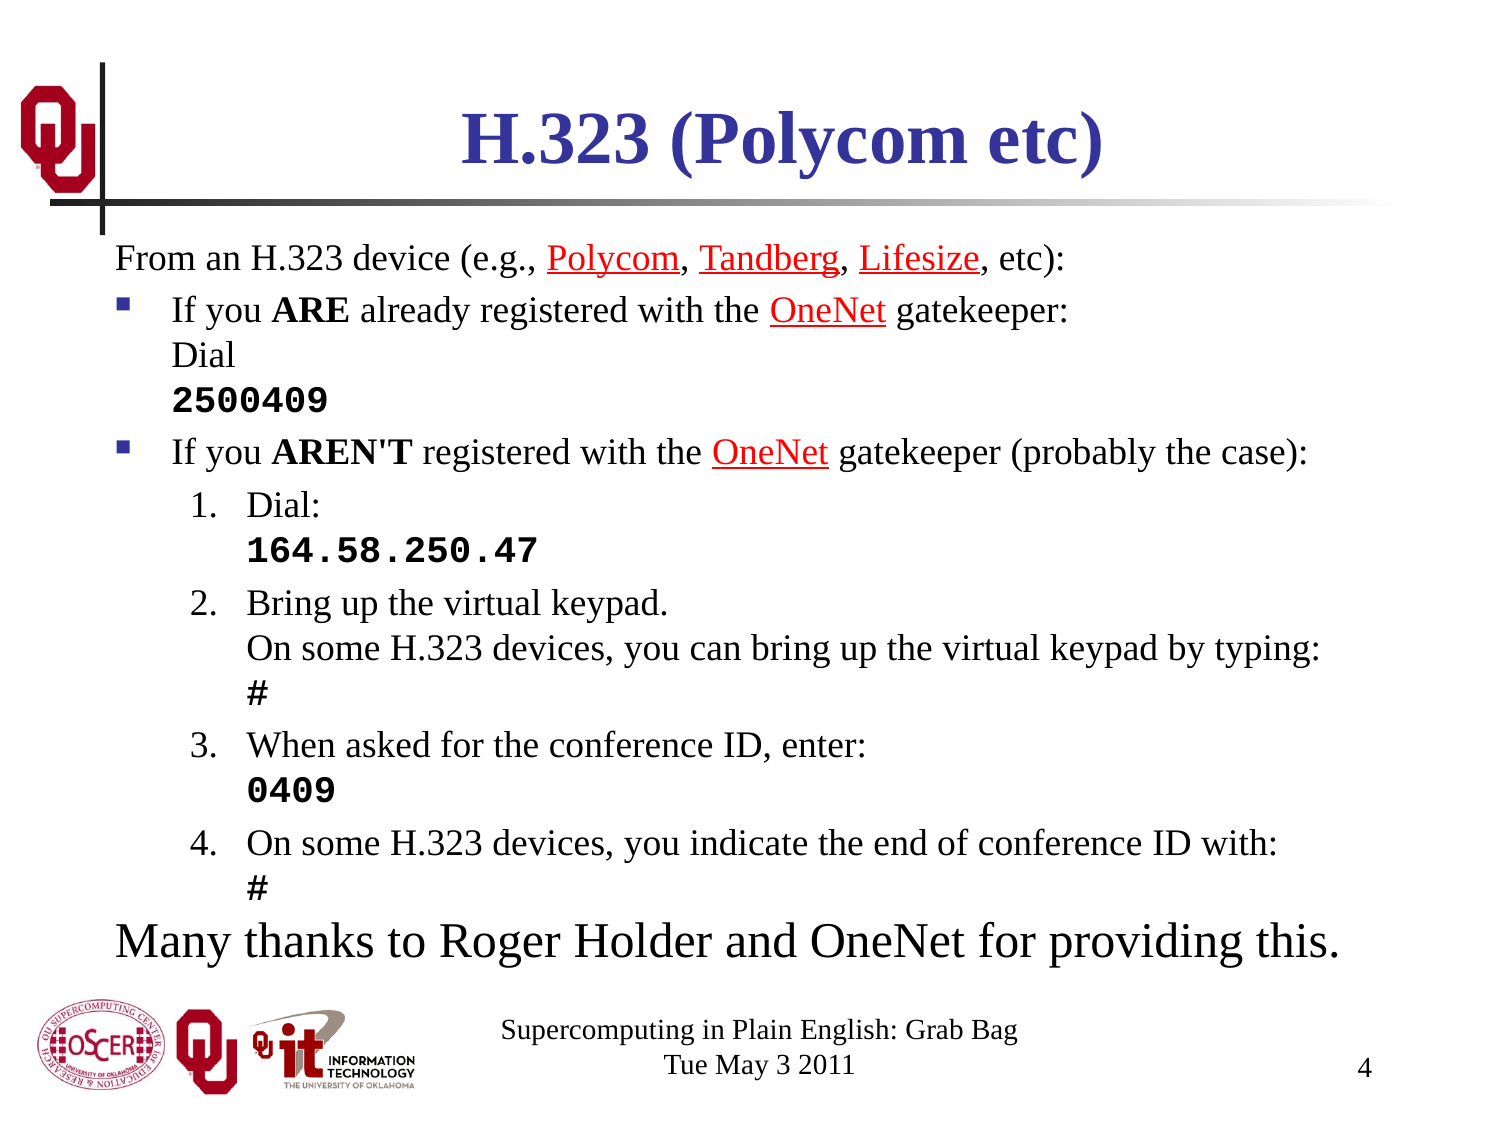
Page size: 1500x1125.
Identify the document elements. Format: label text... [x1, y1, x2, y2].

footer Supercomputing in Plain English: Grab Bag Tue May 3 2011 [431, 1012, 1088, 1088]
picture [174, 999, 425, 1099]
slide_number 4 [1174, 1015, 1388, 1091]
picture [37, 999, 165, 1090]
picture [18, 83, 97, 196]
list From an H.323 device (e.g., Polycom, Tandberg, Lifesize, etc): If you ARE already registered with the OneNet gatekeeper: Dial 2500409 If you AREN'T registered with the OneNet gatekeeper (probably the case): Dial: 164.58.250.47 Bring up the virtual keypad. On some H.323 devices, you can bring up the virtual keypad by typing: # When asked for the conference ID, enter: 0409 On some H.323 devices, you indicate the end of conference ID with: # Many thanks to Roger Holder and OneNet for providing this. [99, 224, 1401, 988]
title H.323 (Polycom etc) [124, 74, 1442, 187]
